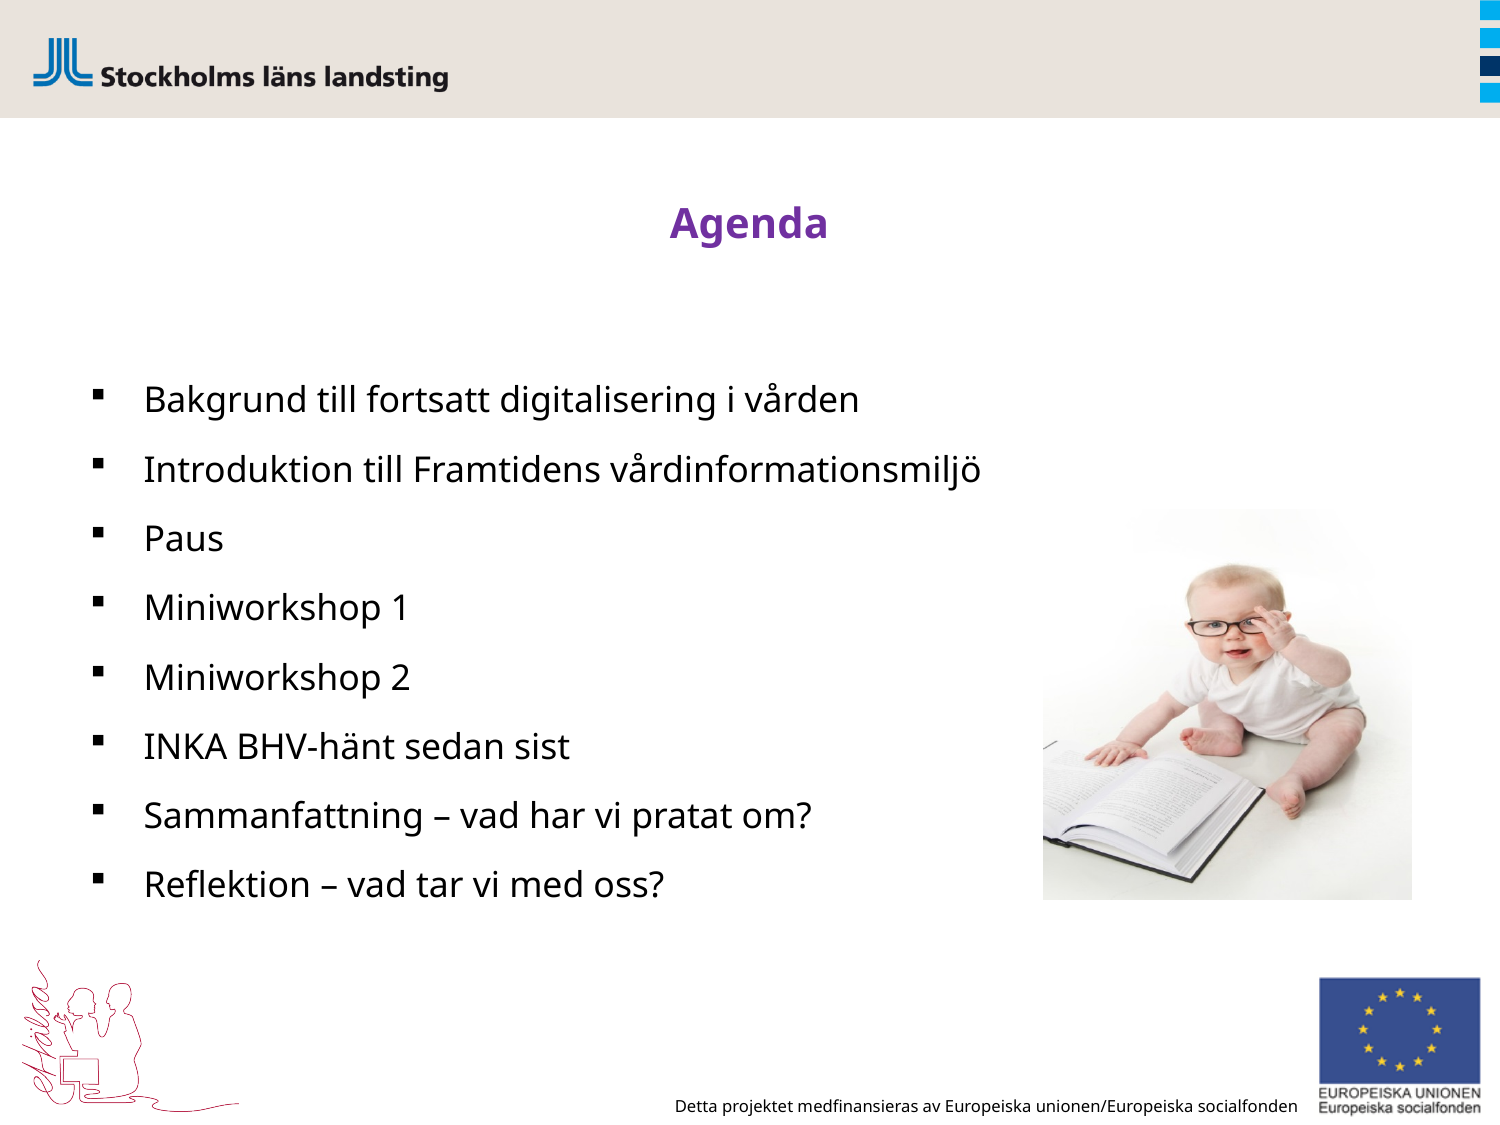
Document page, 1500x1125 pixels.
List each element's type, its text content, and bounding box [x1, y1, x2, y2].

picture [1314, 972, 1486, 1117]
picture [25, 31, 453, 98]
title Agenda [117, 153, 1382, 291]
picture [0, 960, 239, 1116]
list Bakgrund till fortsatt digitalisering i vården Introduktion till Framtidens vårdinformationsmiljö Paus Miniworkshop 1 Miniworkshop 2 INKA BHV-hänt sedan sist Sammanfattning – vad har vi pratat om? Reflektion – vad tar vi med oss? [75, 357, 1363, 915]
picture [1043, 509, 1412, 900]
